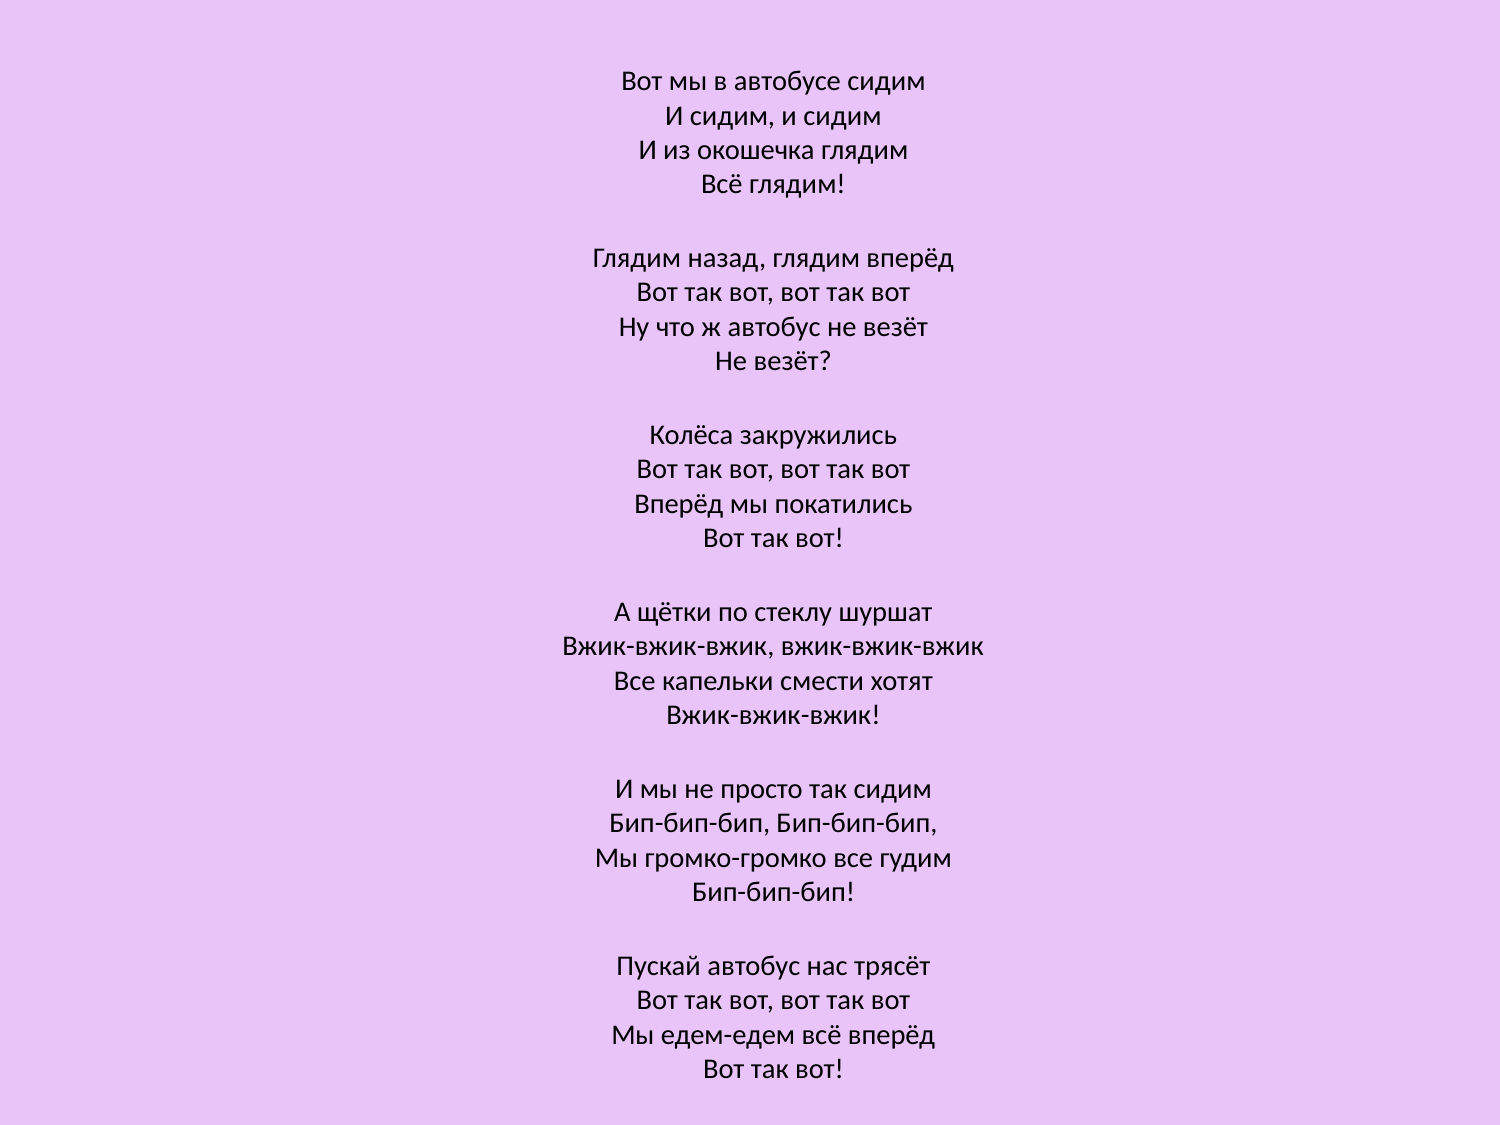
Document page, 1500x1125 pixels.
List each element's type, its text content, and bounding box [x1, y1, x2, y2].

list Вот мы в автобусе сидим И сидим, и сидим И из окошечка глядим Всё глядим! Глядим назад, глядим вперёд Вот так вот, вот так вот Ну что ж автобус не везёт Не везёт? Колёса закружились Вот так вот, вот так вот Вперёд мы покатились Вот так вот! А щётки по стеклу шуршат Вжик-вжик-вжик, вжик-вжик-вжик Все капельки смести хотят Вжик-вжик-вжик! И мы не просто так сидим Бип-бип-бип, Бип-бип-бип, Мы громко-громко все гудим Бип-бип-бип! Пускай автобус нас трясёт Вот так вот, вот так вот Мы едем-едем всё вперёд Вот так вот! [147, 54, 1400, 1094]
